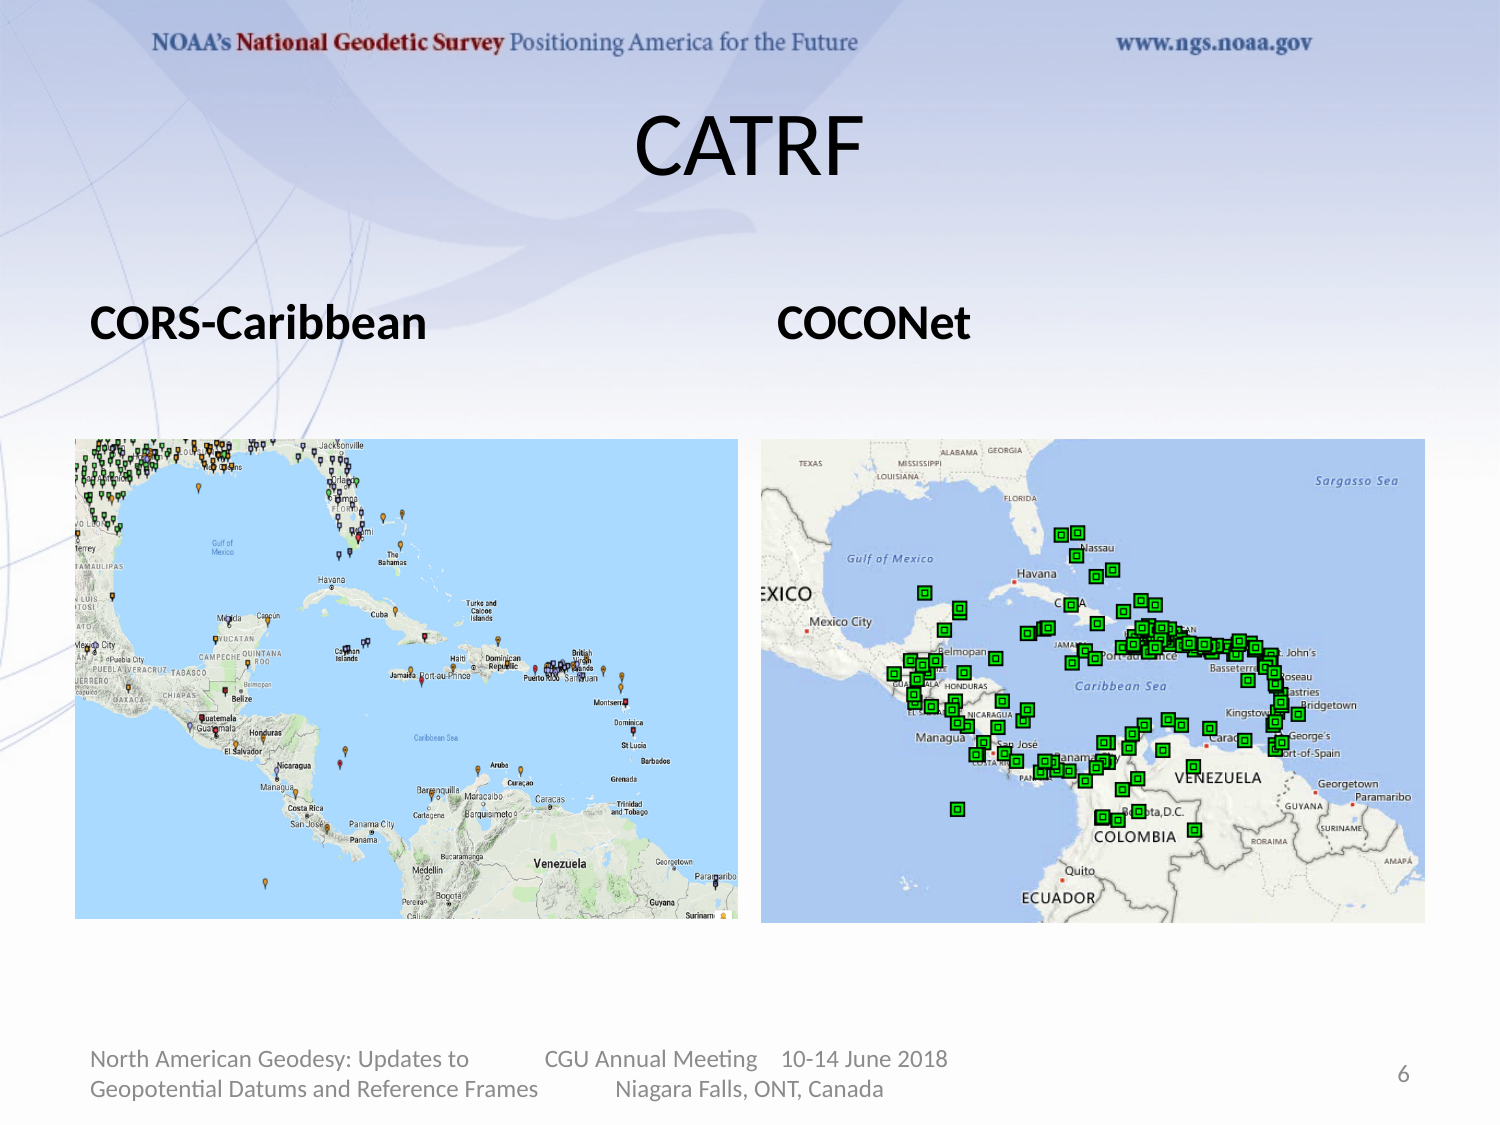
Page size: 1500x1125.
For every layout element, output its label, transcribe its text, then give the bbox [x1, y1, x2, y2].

footer CGU Annual Meeting 10-14 June 2018 Niagara Falls, ONT, Canada [512, 1042, 988, 1103]
list COCONet [761, 251, 1425, 357]
picture [0, 0, 1500, 1125]
slide_number 6 [1074, 1042, 1425, 1103]
title CATRF [75, 45, 1425, 233]
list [761, 438, 1426, 923]
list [74, 438, 738, 919]
slide_number North American Geodesy: Updates to Geopotential Datums and Reference Frames [75, 1042, 512, 1103]
list CORS-Caribbean [75, 251, 738, 357]
